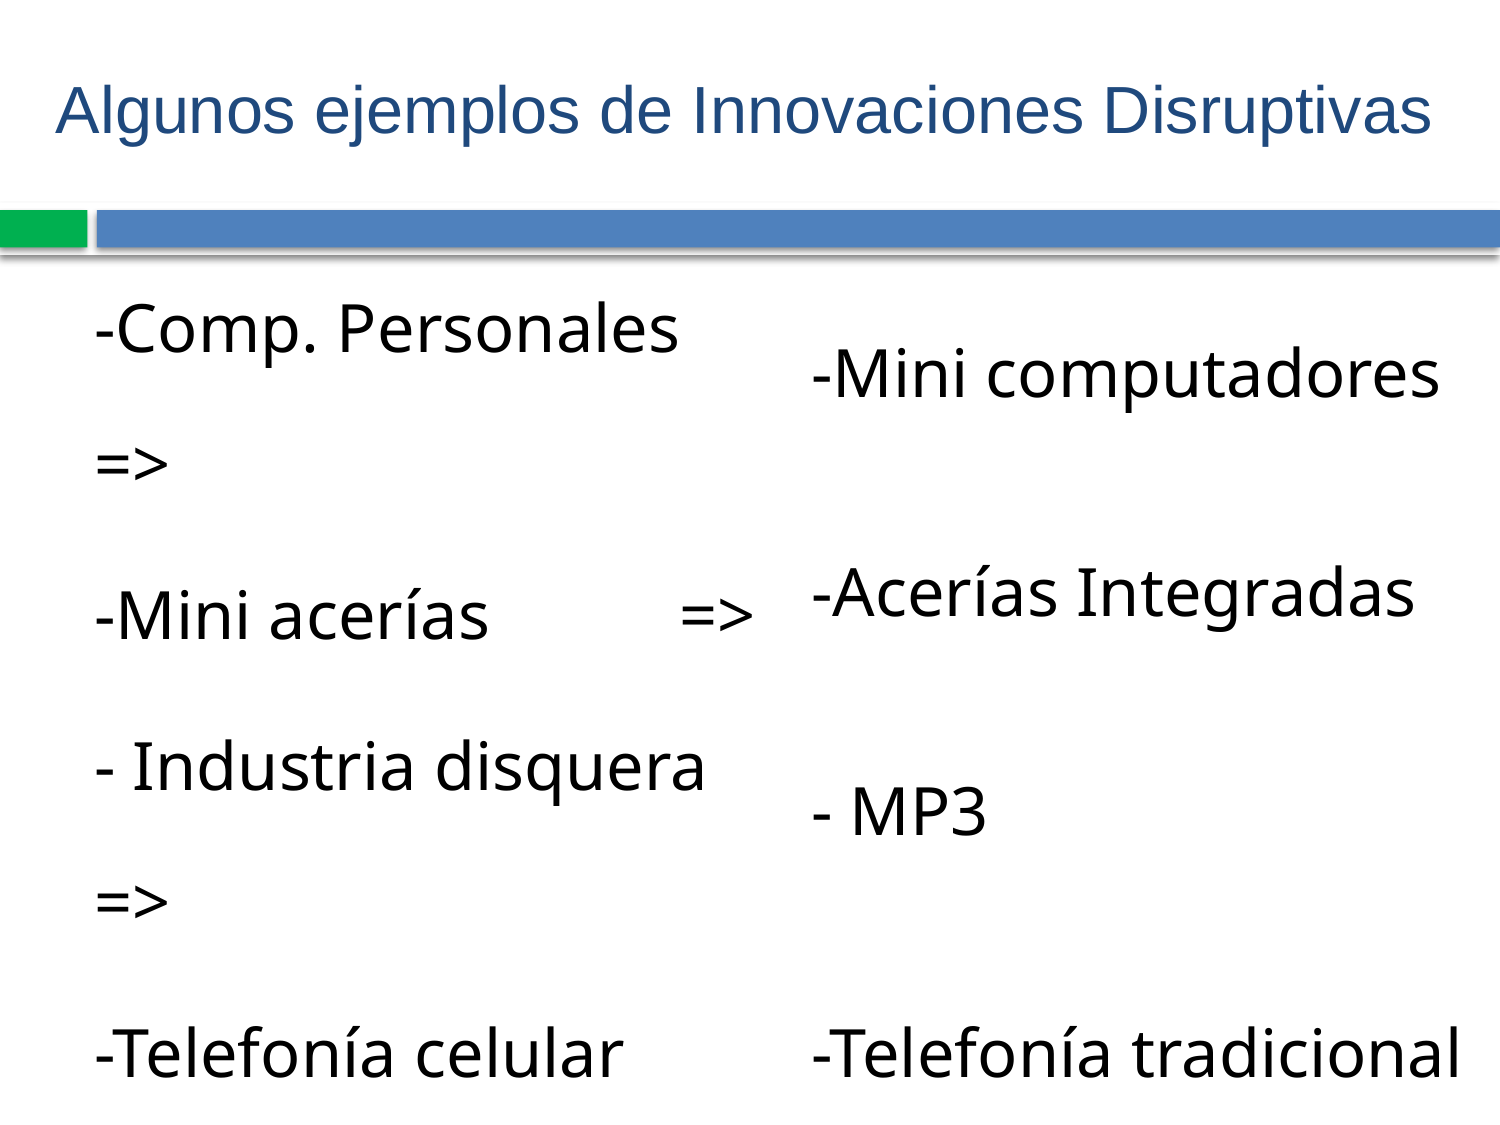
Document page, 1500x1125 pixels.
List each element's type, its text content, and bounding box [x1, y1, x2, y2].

table_cell -Acerías Integradas [796, 515, 1500, 666]
table_cell -Telefonía tradicional -Fotografía tradicional -Enciclopedias -¿Universidad? [796, 954, 1500, 1125]
table_cell -Telefonía celular => -Fotografía digital => -Wikipedia => -¿MOOC? => [79, 954, 796, 1125]
title Algunos ejemplos de Innovaciones Disruptivas [41, 13, 1500, 201]
table_cell -Mini acerías => [79, 515, 796, 666]
table_cell - MP3 [796, 666, 1500, 954]
table_header -Mini computadores [796, 228, 1500, 515]
table_header -Comp. Personales => [79, 228, 796, 515]
table_cell - Industria disquera => [79, 666, 796, 954]
